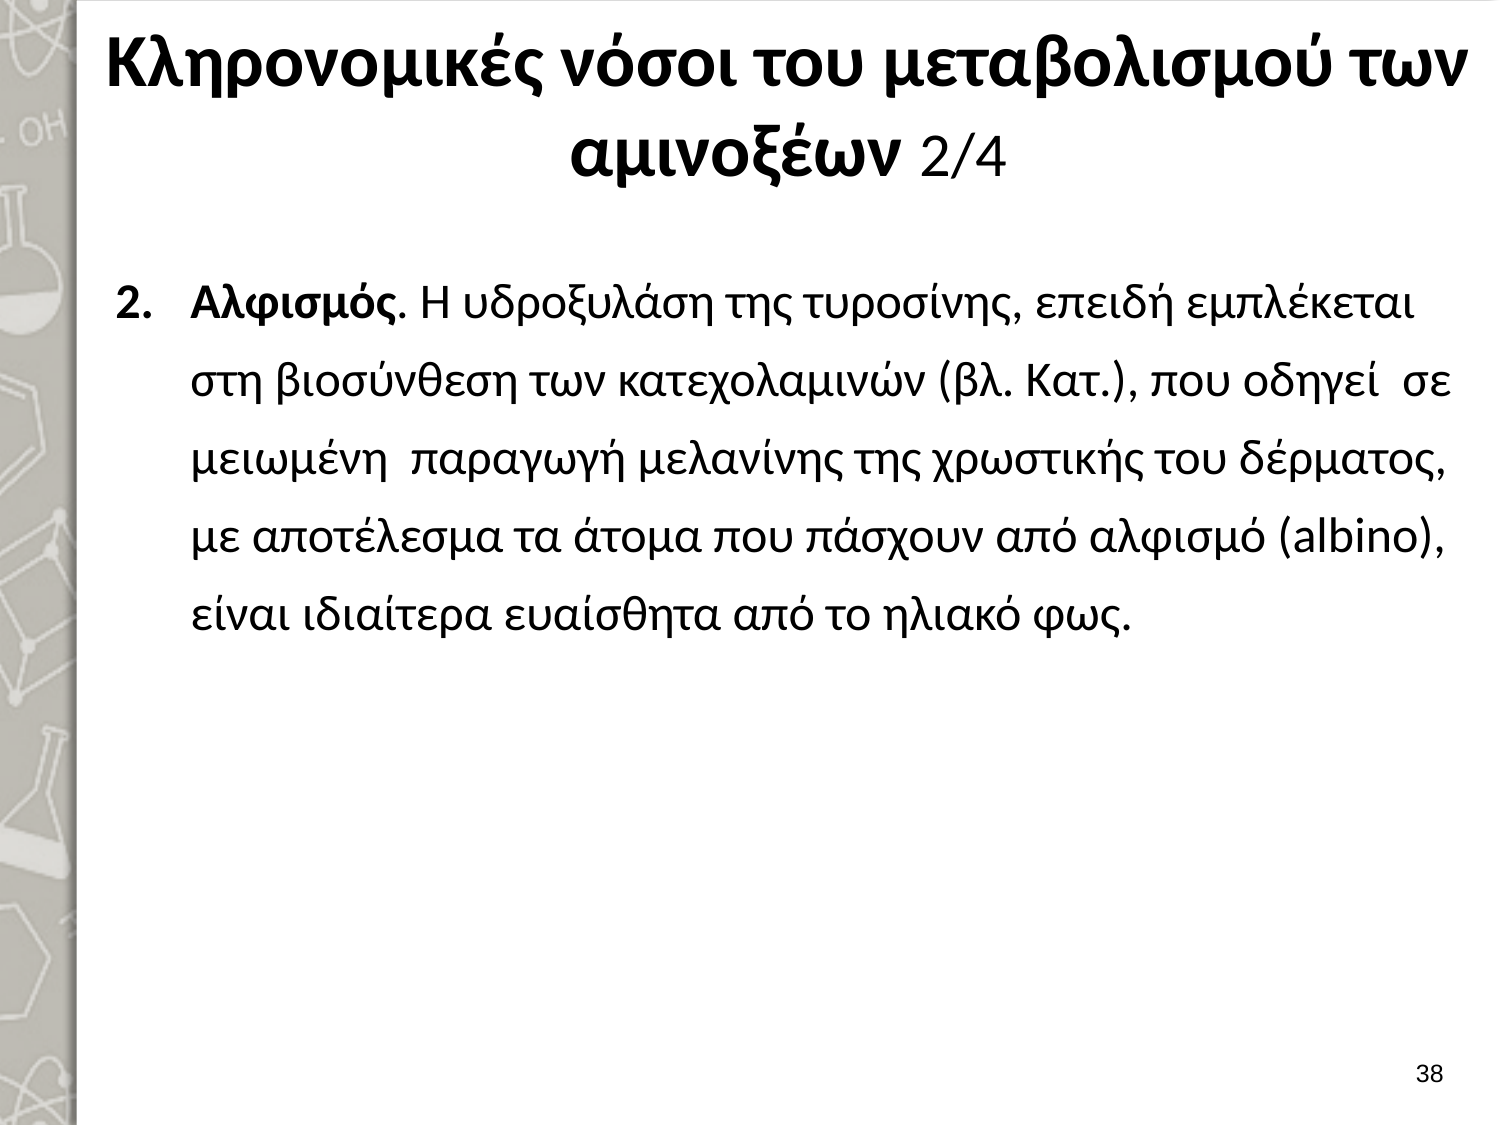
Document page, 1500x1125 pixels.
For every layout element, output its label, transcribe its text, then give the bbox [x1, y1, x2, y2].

title Κληρονομικές νόσοι του μεταβολισμού των αμινοξέων 2/4 [76, 19, 1500, 185]
slide_number 37 [1108, 1042, 1459, 1103]
list Αλφισμός. Η υδροξυλάση της τυροσίνης, επειδή εμπλέκεται στη βιοσύνθεση των κατεχολαμινών (βλ. Κατ.), που οδηγεί σε μειωμένη παραγωγή μελανίνης της χρωστικής του δέρματος, με αποτέλεσμα τα άτομα που πάσχουν από αλφισμό (albino), είναι ιδιαίτερα ευαίσθητα από το ηλιακό φως. [100, 243, 1471, 1024]
